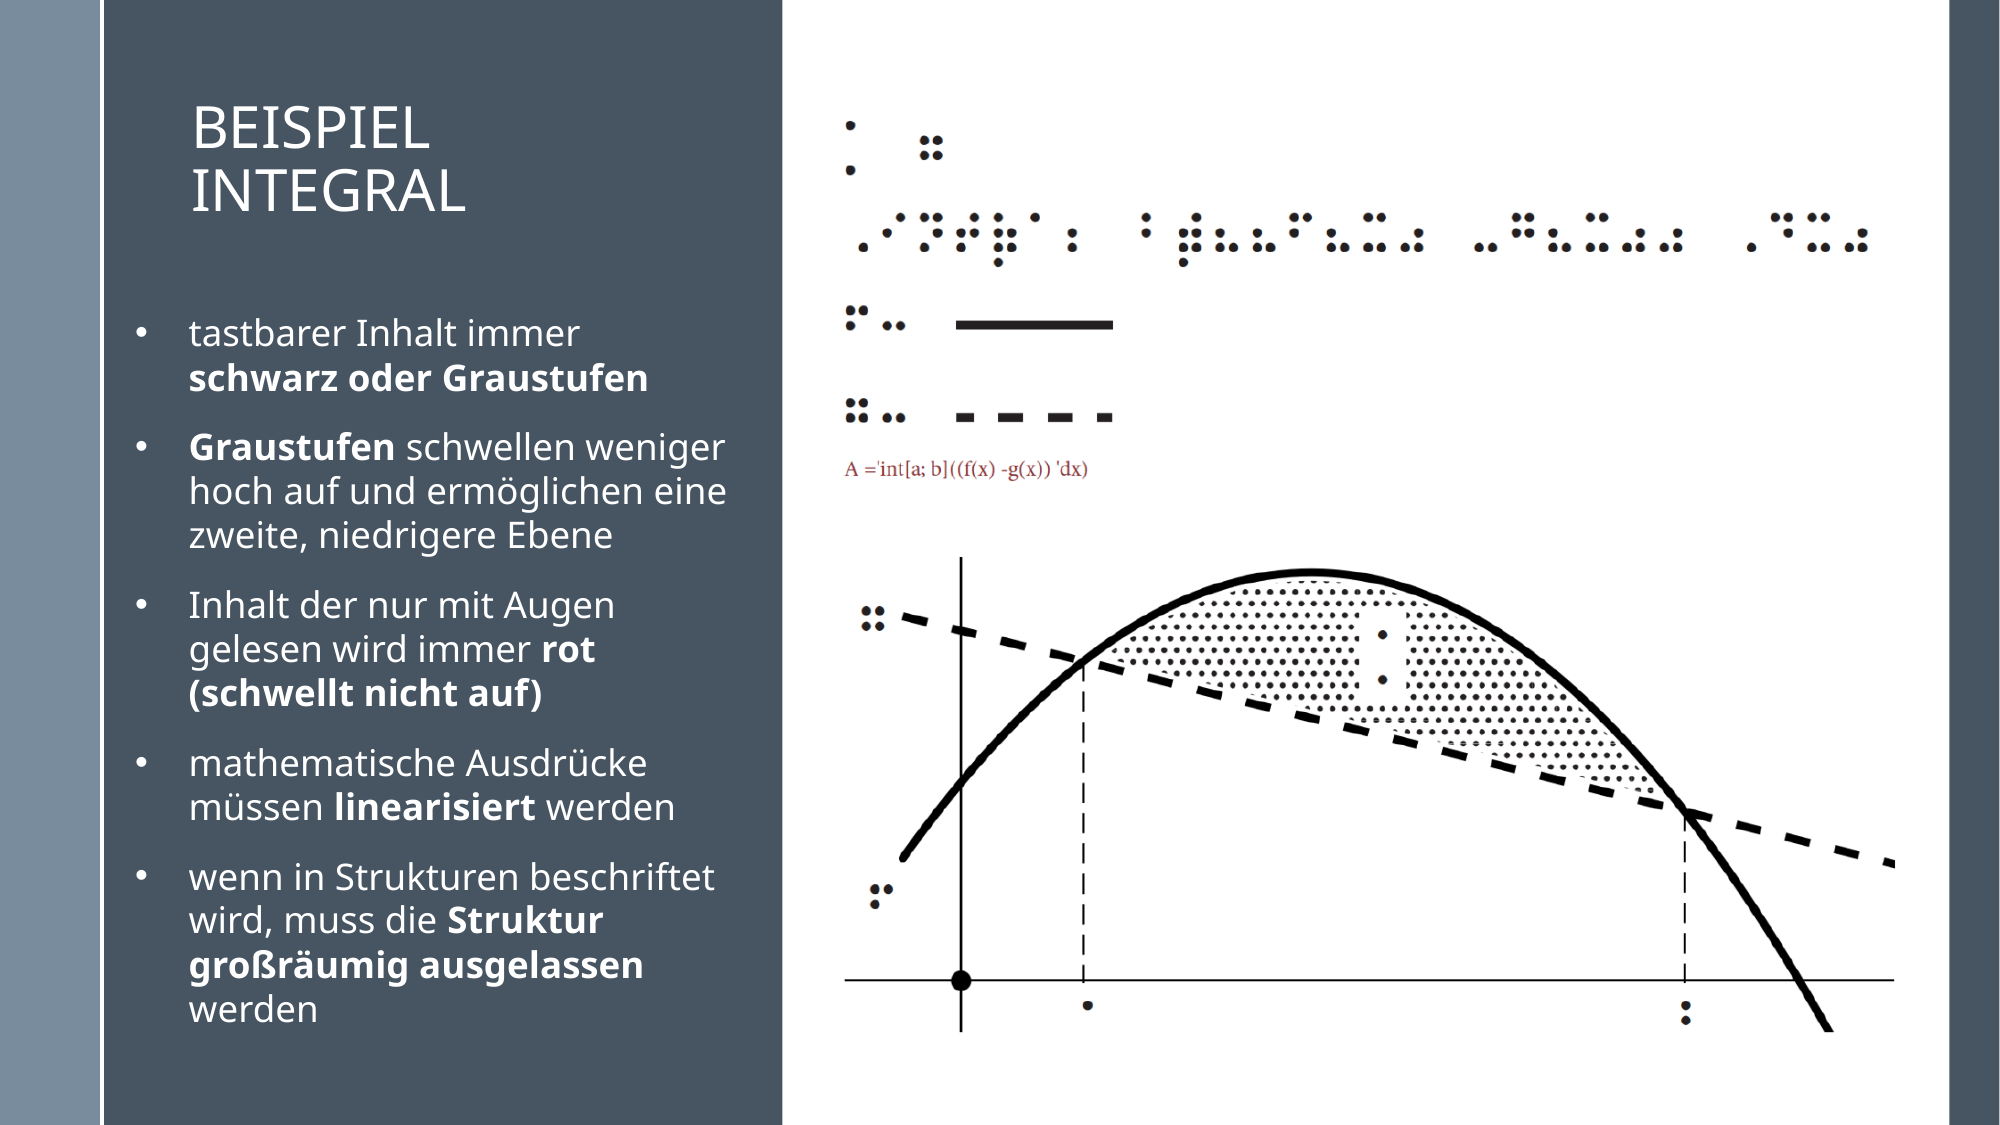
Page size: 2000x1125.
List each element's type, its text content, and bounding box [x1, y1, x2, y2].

list tastbarer Inhalt immer schwarz oder Graustufen Graustufen schwellen weniger hoch auf und ermöglichen eine zweite, niedrigere Ebene Inhalt der nur mit Augen gelesen wird immer rot (schwellt nicht auf) mathematische Ausdrücke müssen linearisiert werden wenn in Strukturen beschriftet wird, muss die Struktur großräumig ausgelassen werden [120, 302, 752, 1076]
title Beispiel Integral [176, 62, 717, 232]
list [814, 101, 1921, 1055]
